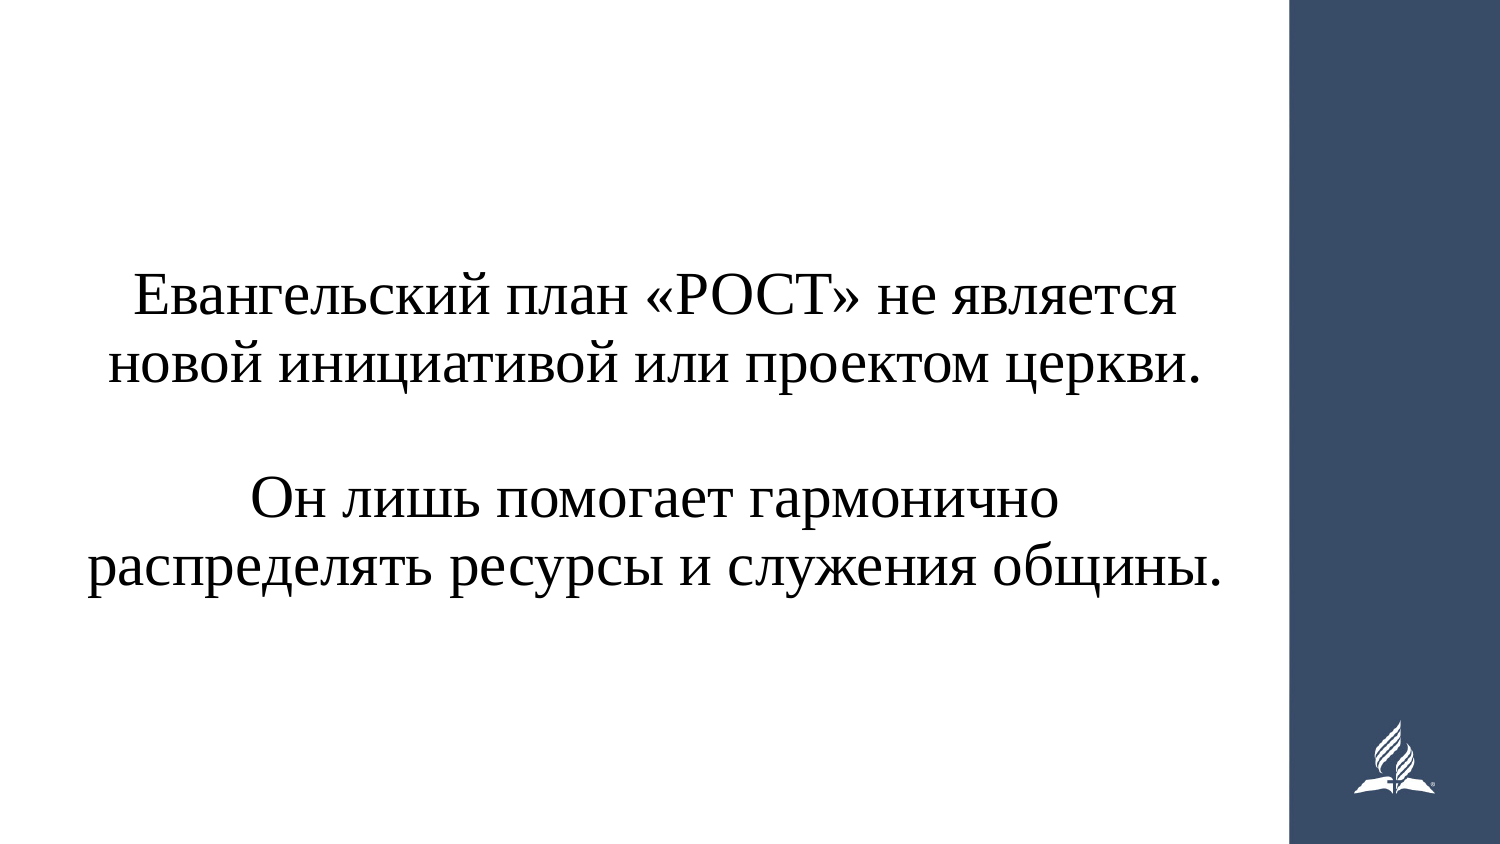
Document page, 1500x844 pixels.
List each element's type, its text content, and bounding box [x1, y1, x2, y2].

picture [1289, 0, 1500, 844]
title Евангельский план «РОСТ» не является новой инициативой или проектом церкви. Он лишь помогает гармонично распределять ресурсы и служения общины. [68, 198, 1244, 661]
